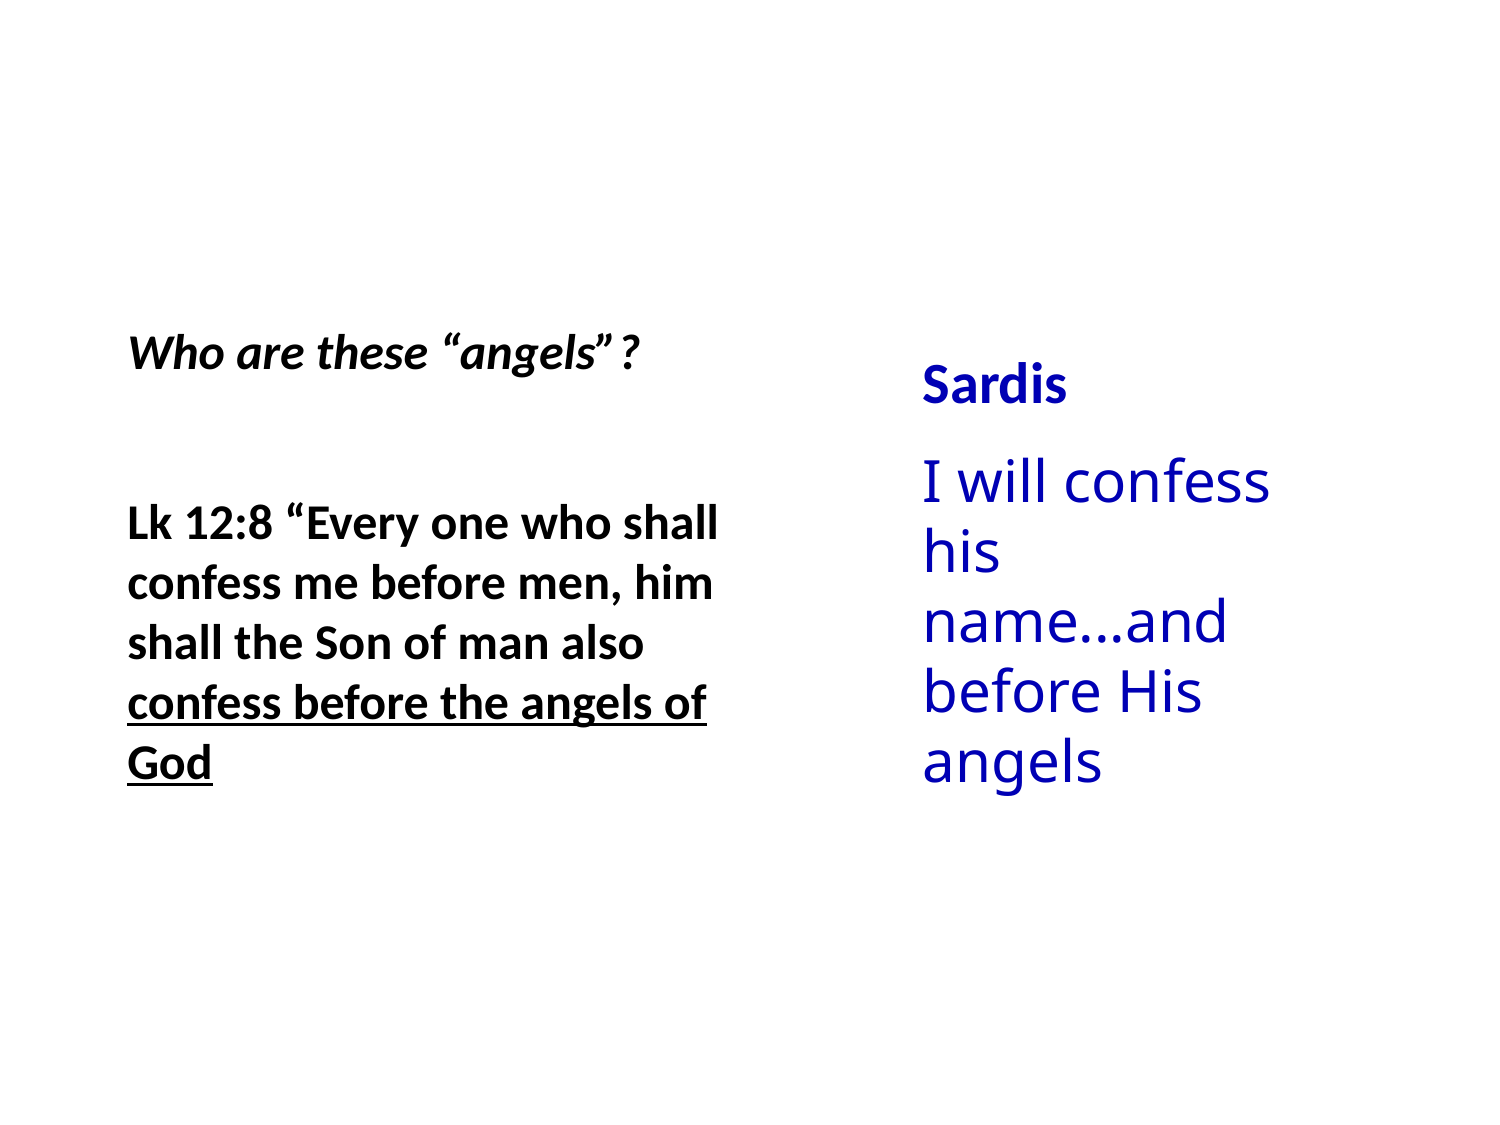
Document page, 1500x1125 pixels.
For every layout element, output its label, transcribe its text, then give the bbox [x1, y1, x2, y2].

text_box Sardis I will confess his name...and before His angels [908, 337, 1330, 802]
text_box Who are these “angels”? Lk 12:8 “Every one who shall confess me before men, him shall the Son of man also confess before the angels of God [112, 312, 763, 798]
